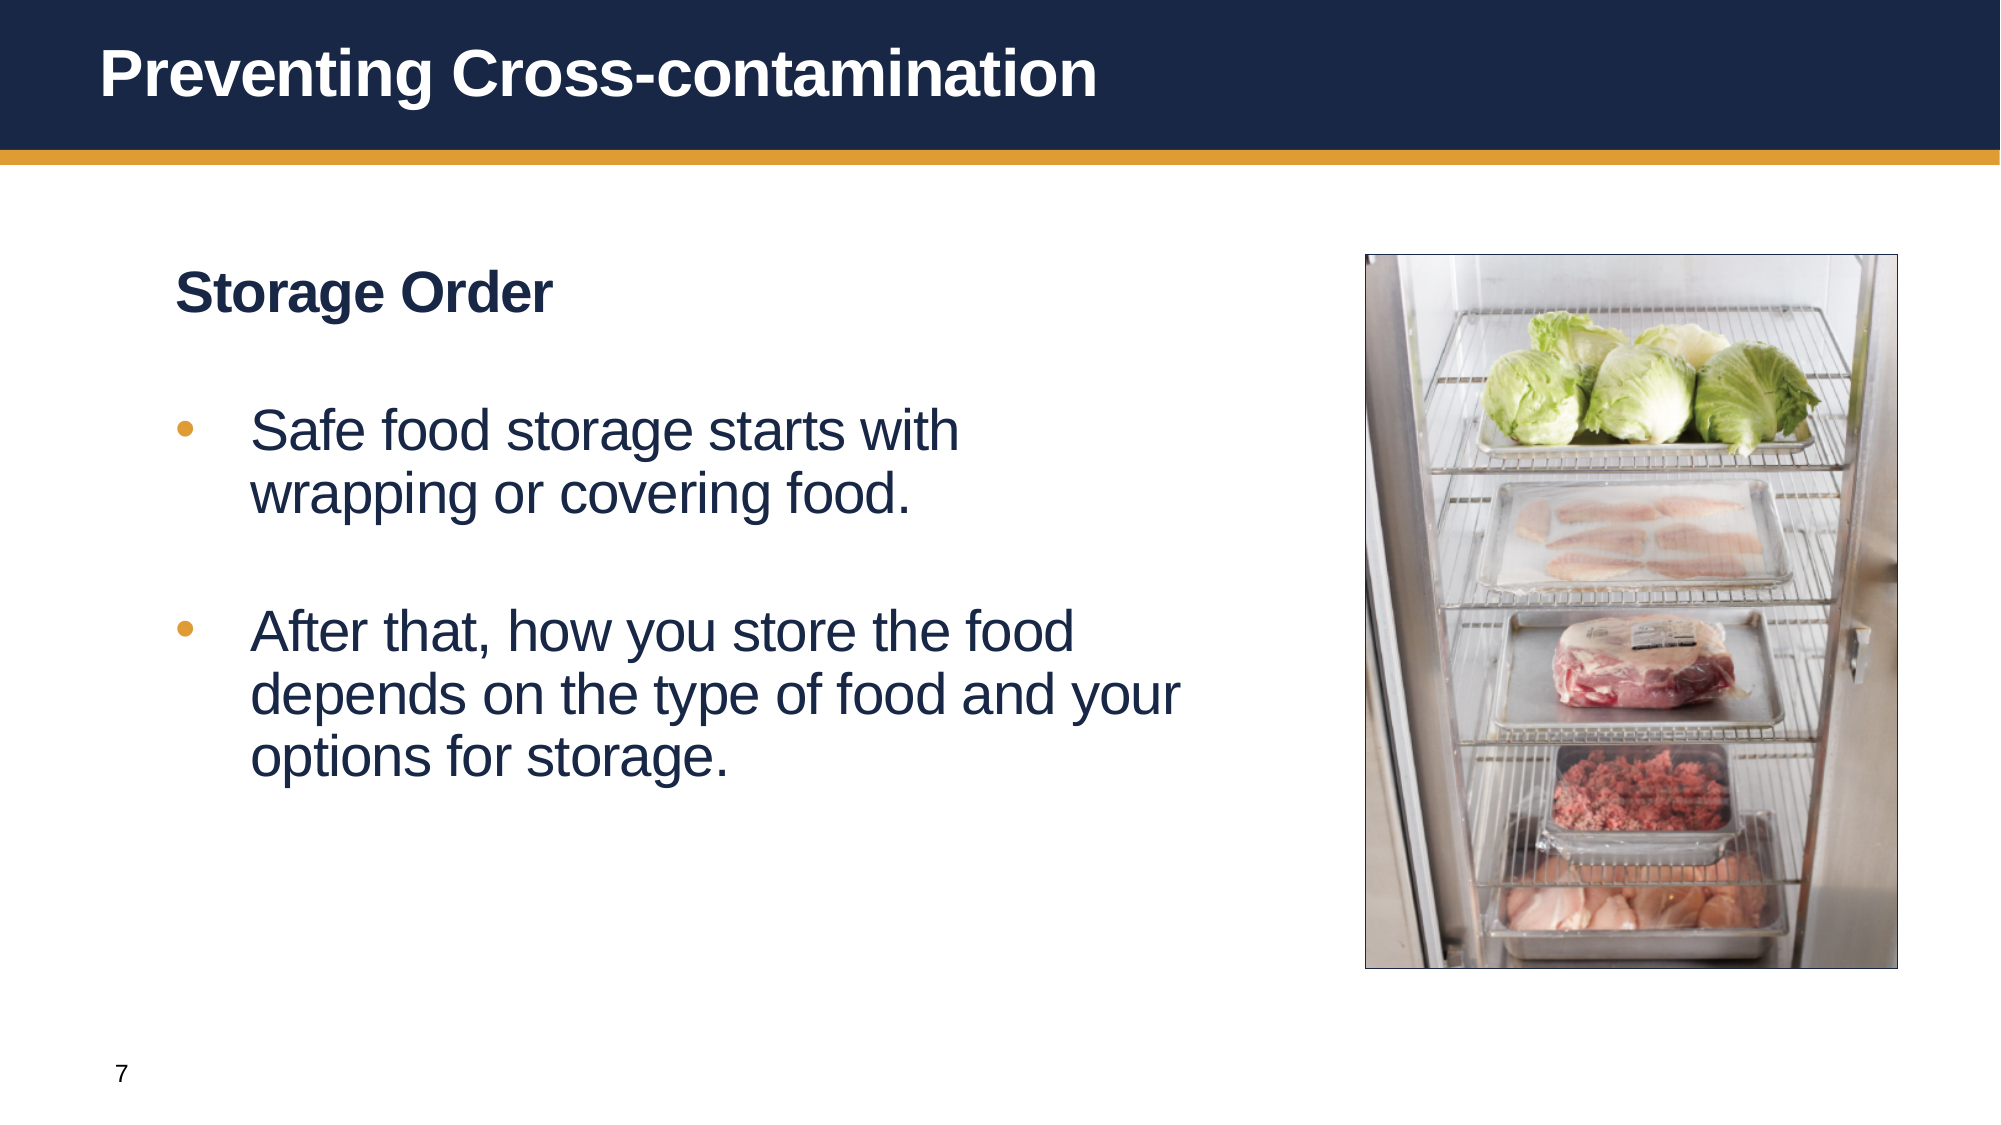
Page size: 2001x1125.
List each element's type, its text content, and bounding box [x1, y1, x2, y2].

slide_number 7 [99, 1042, 550, 1103]
title Preventing Cross-contamination [24, 29, 1975, 121]
list Storage Order Safe food storage starts with wrapping or covering food. After that, how you store the food depends on the type of food and your options for storage. [100, 254, 1268, 969]
picture [1364, 254, 1898, 969]
